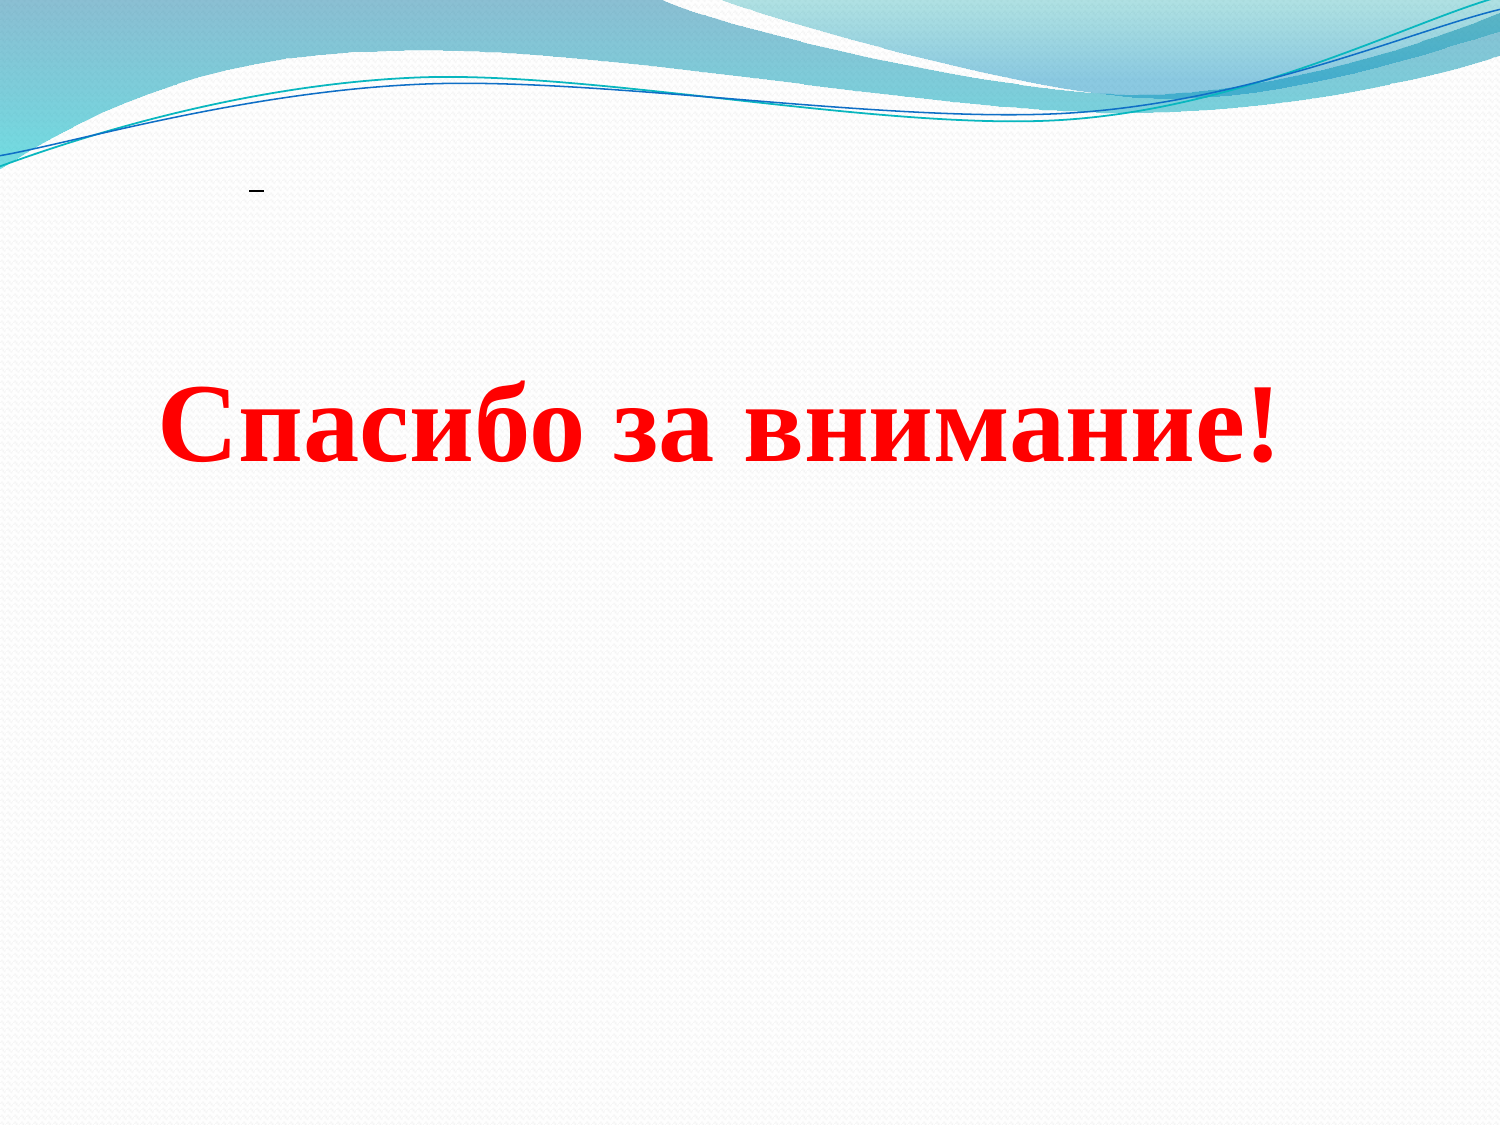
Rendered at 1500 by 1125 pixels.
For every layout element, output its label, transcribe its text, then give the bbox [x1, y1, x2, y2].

text_box [234, 81, 1418, 382]
text_box Спасибо за внимание! [88, 341, 1353, 536]
